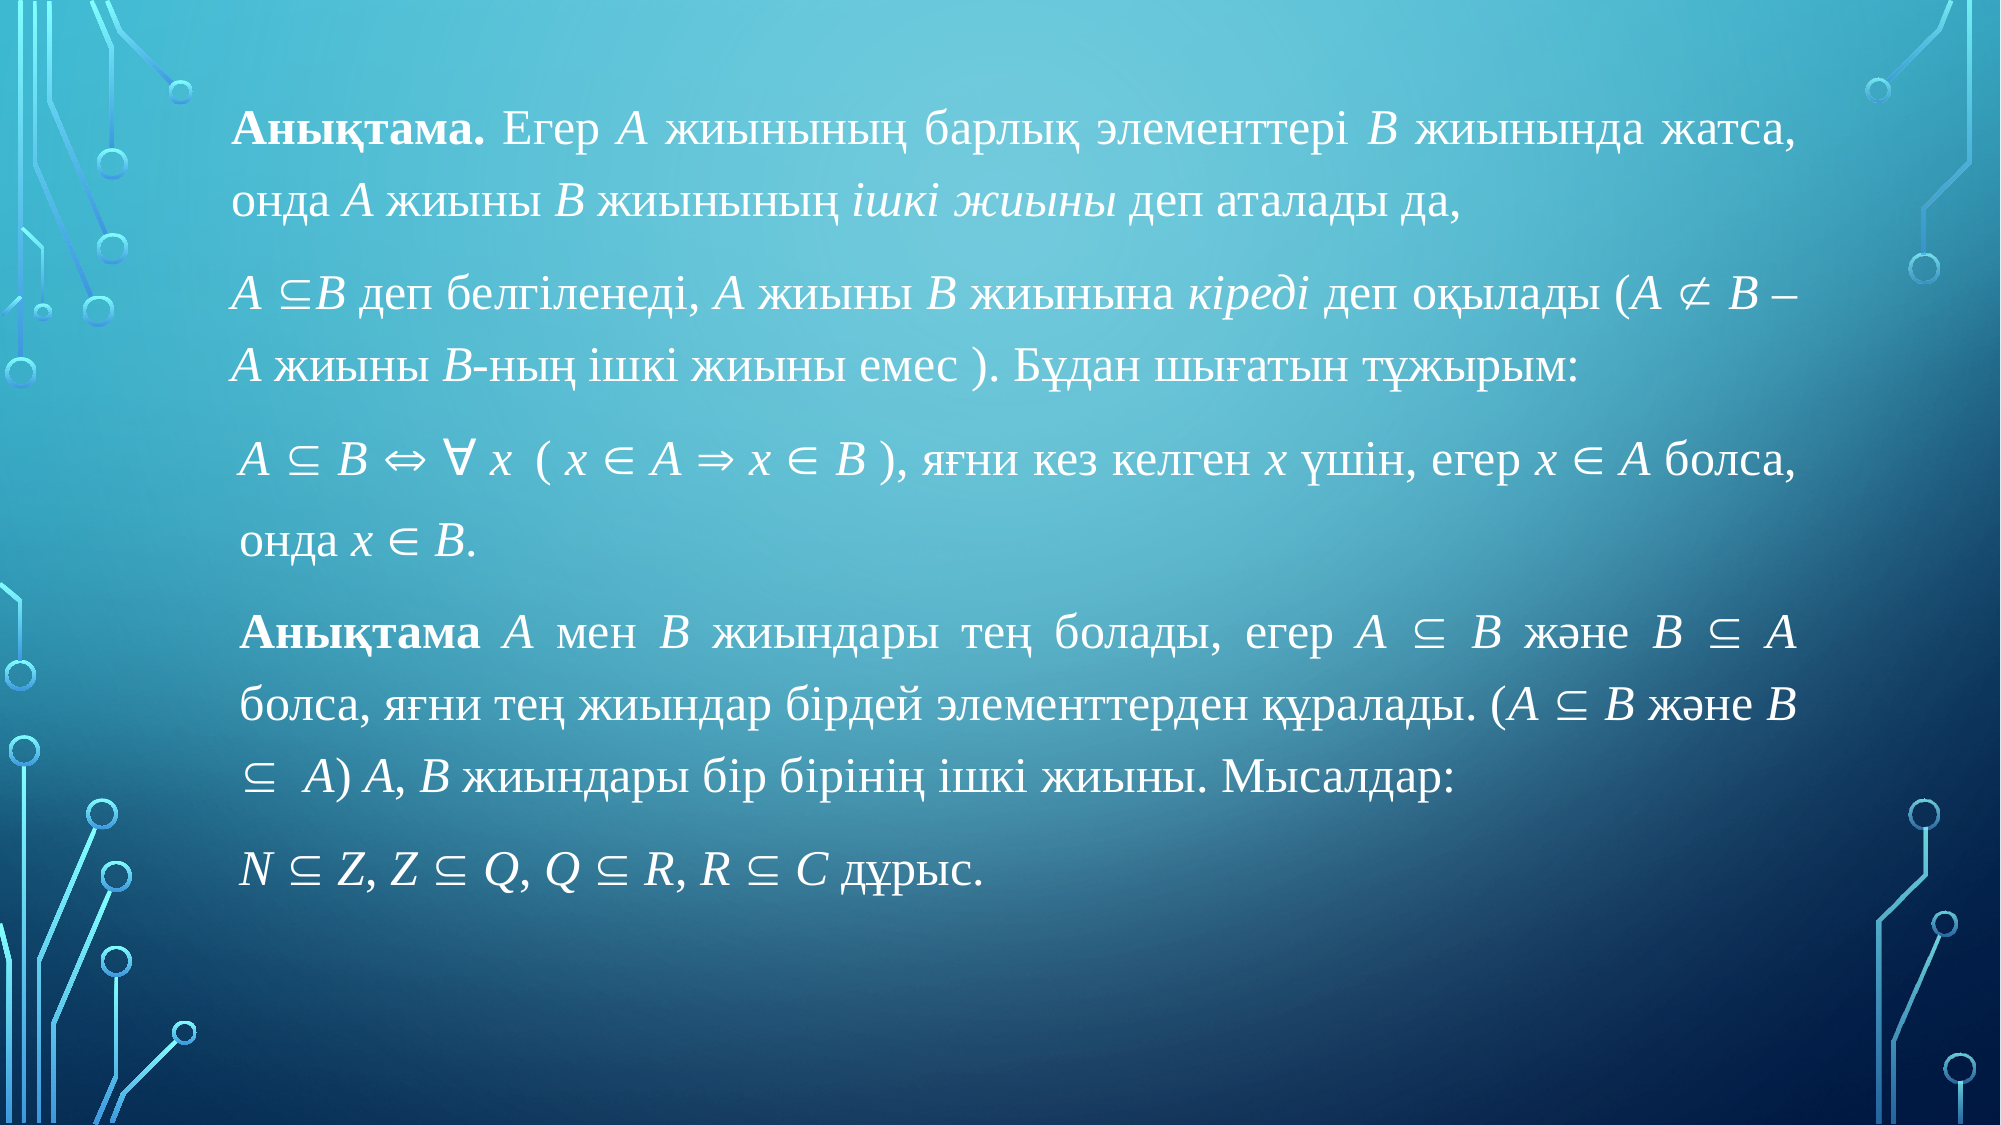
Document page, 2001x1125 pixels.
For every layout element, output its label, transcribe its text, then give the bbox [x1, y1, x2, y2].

list Анықтама. Егер А жиынының барлық элементтері В жиынында жатса, онда А жиыны В жиынының ішкі жиыны деп аталады да, А В деп белгіленеді, А жиыны В жиынына кіреді деп оқылады (А  В – А жиыны В-ның ішкі жиыны емес ). Бұдан шығатын тұжырым: А  В  ∀ х ( x  A  x  B ), яғни кез келген х үшін, егер х  А болса, онда х  В. Анықтама А мен В жиындары тең болады, егер А  В және В  А болса, яғни тең жиындар бірдей элементтерден құралады. (А  В және В  А) А, В жиындары бір бірінің ішкі жиыны. Мысалдар: N  Z, Z  Q, Q  R, R  C дұрыс. [187, 75, 1813, 950]
